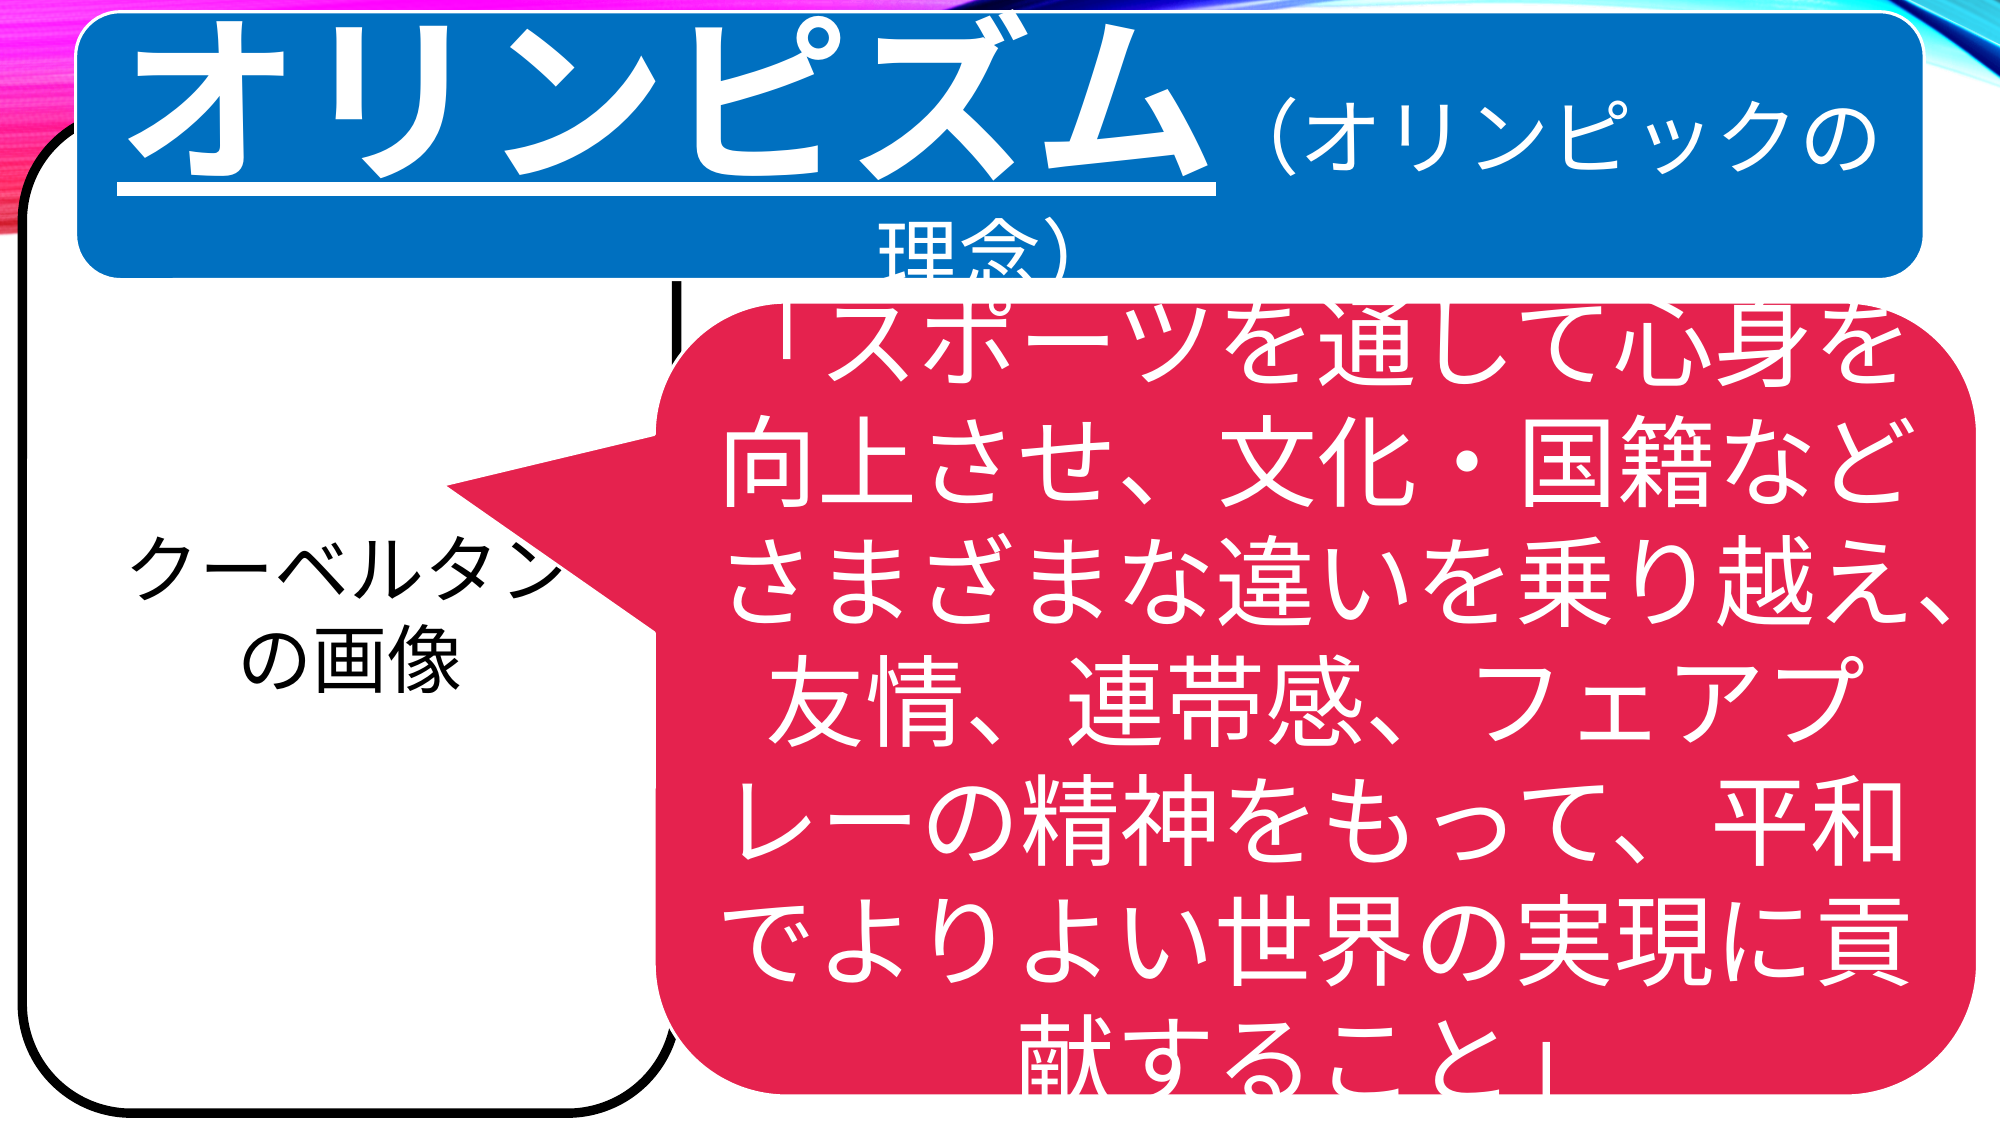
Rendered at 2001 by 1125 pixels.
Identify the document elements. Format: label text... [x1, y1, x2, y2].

text_box クーベルタン の画像 [21, 126, 678, 1115]
picture [1910, 0, 2000, 45]
picture [1890, 0, 2000, 75]
picture [0, 0, 2000, 237]
text_box 「スポーツを通して心身を向上させ、文化・国籍などさまざまな違いを乗り越え、友情、連帯感、フェアプレーの精神をもって、平和でよりよい世界の実現に貢献すること」 [441, 300, 1980, 1098]
text_box オリンピズム（オリンピックの理念） [74, 10, 1926, 282]
